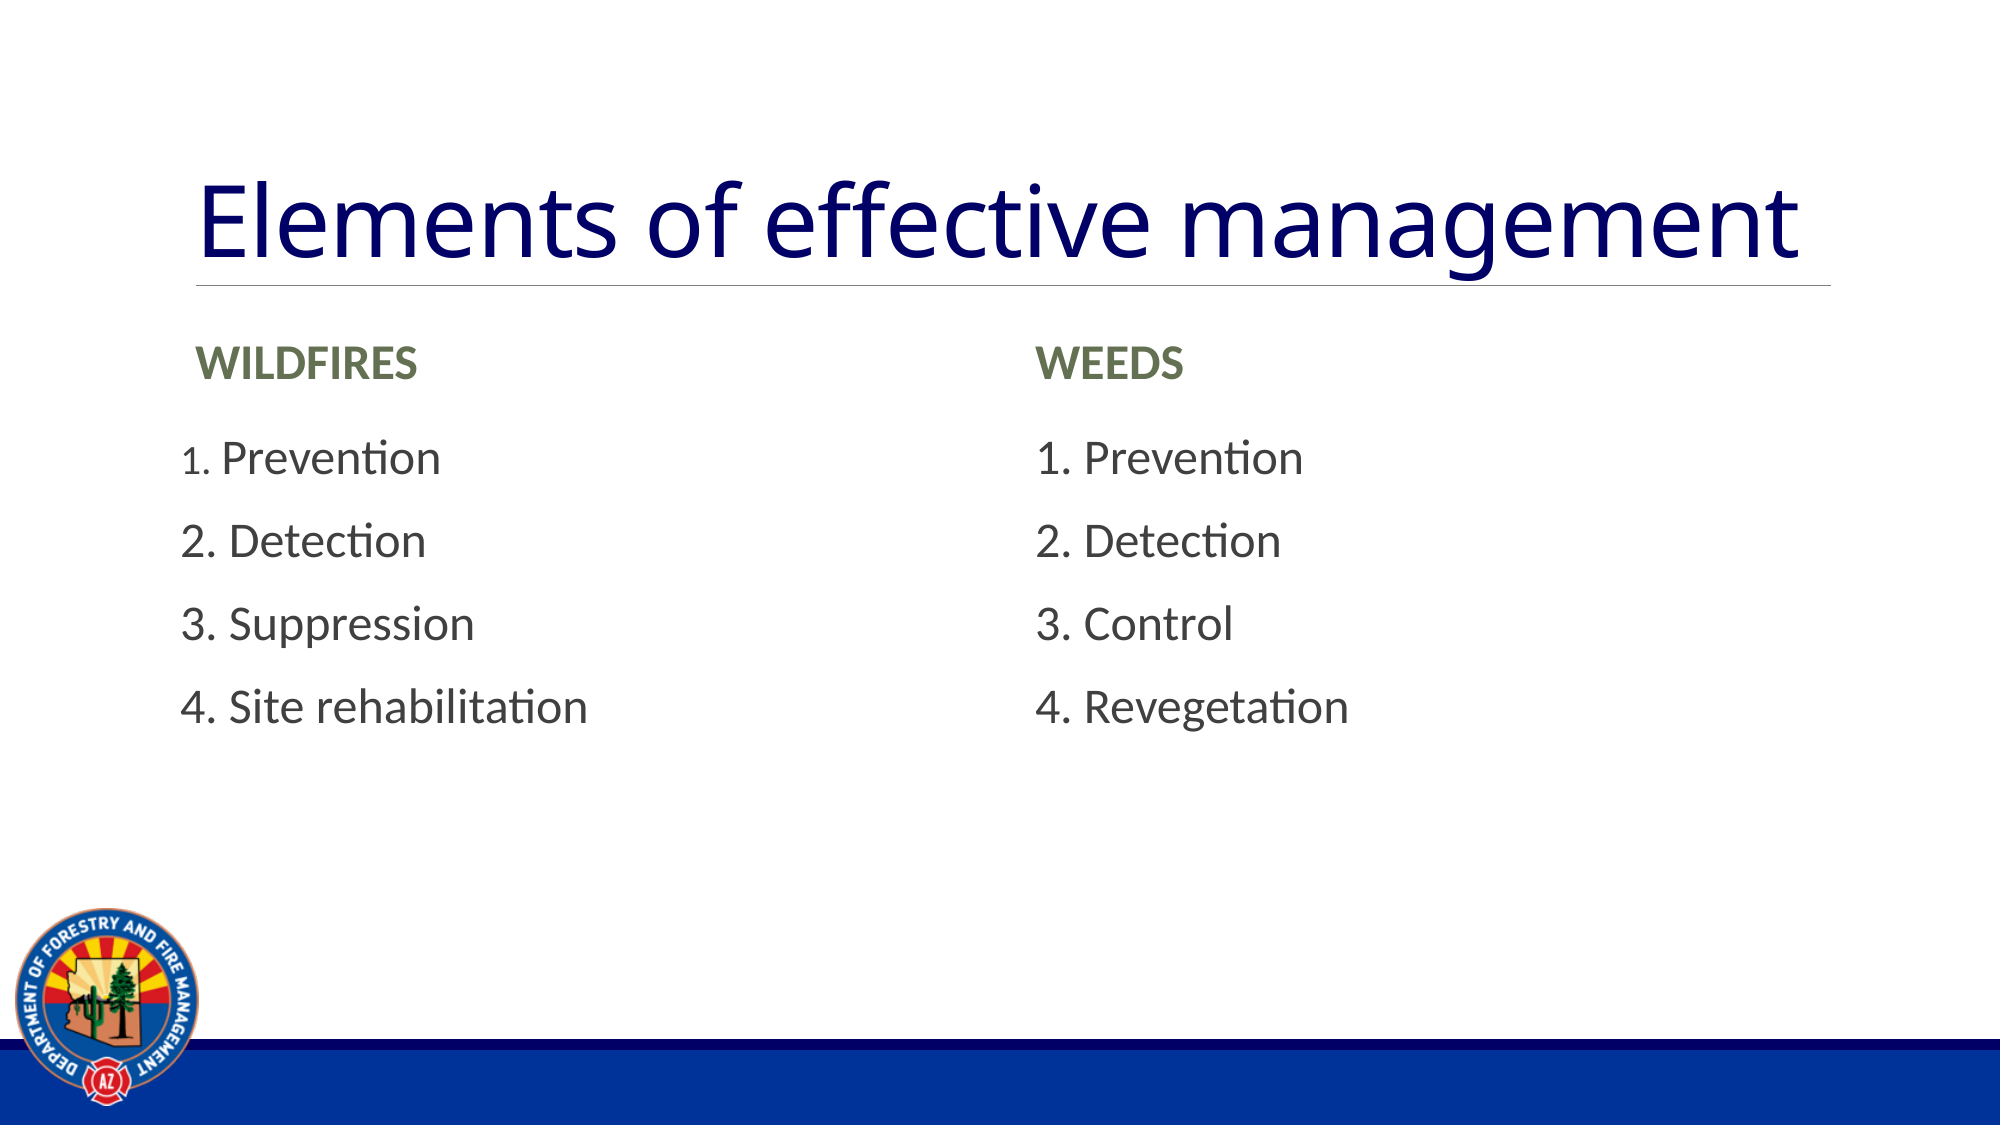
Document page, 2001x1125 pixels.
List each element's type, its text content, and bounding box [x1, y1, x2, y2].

list 1. Prevention 2. Detection 3. Control 4. Revegetation [1020, 423, 1830, 978]
picture [15, 908, 199, 1106]
list 1. Prevention 2. Detection 3. Suppression 4. Site rehabilitation [180, 423, 990, 978]
list WildfireS [180, 302, 990, 423]
list WeedS [1020, 302, 1830, 423]
title Elements of effective management [180, 47, 1830, 285]
